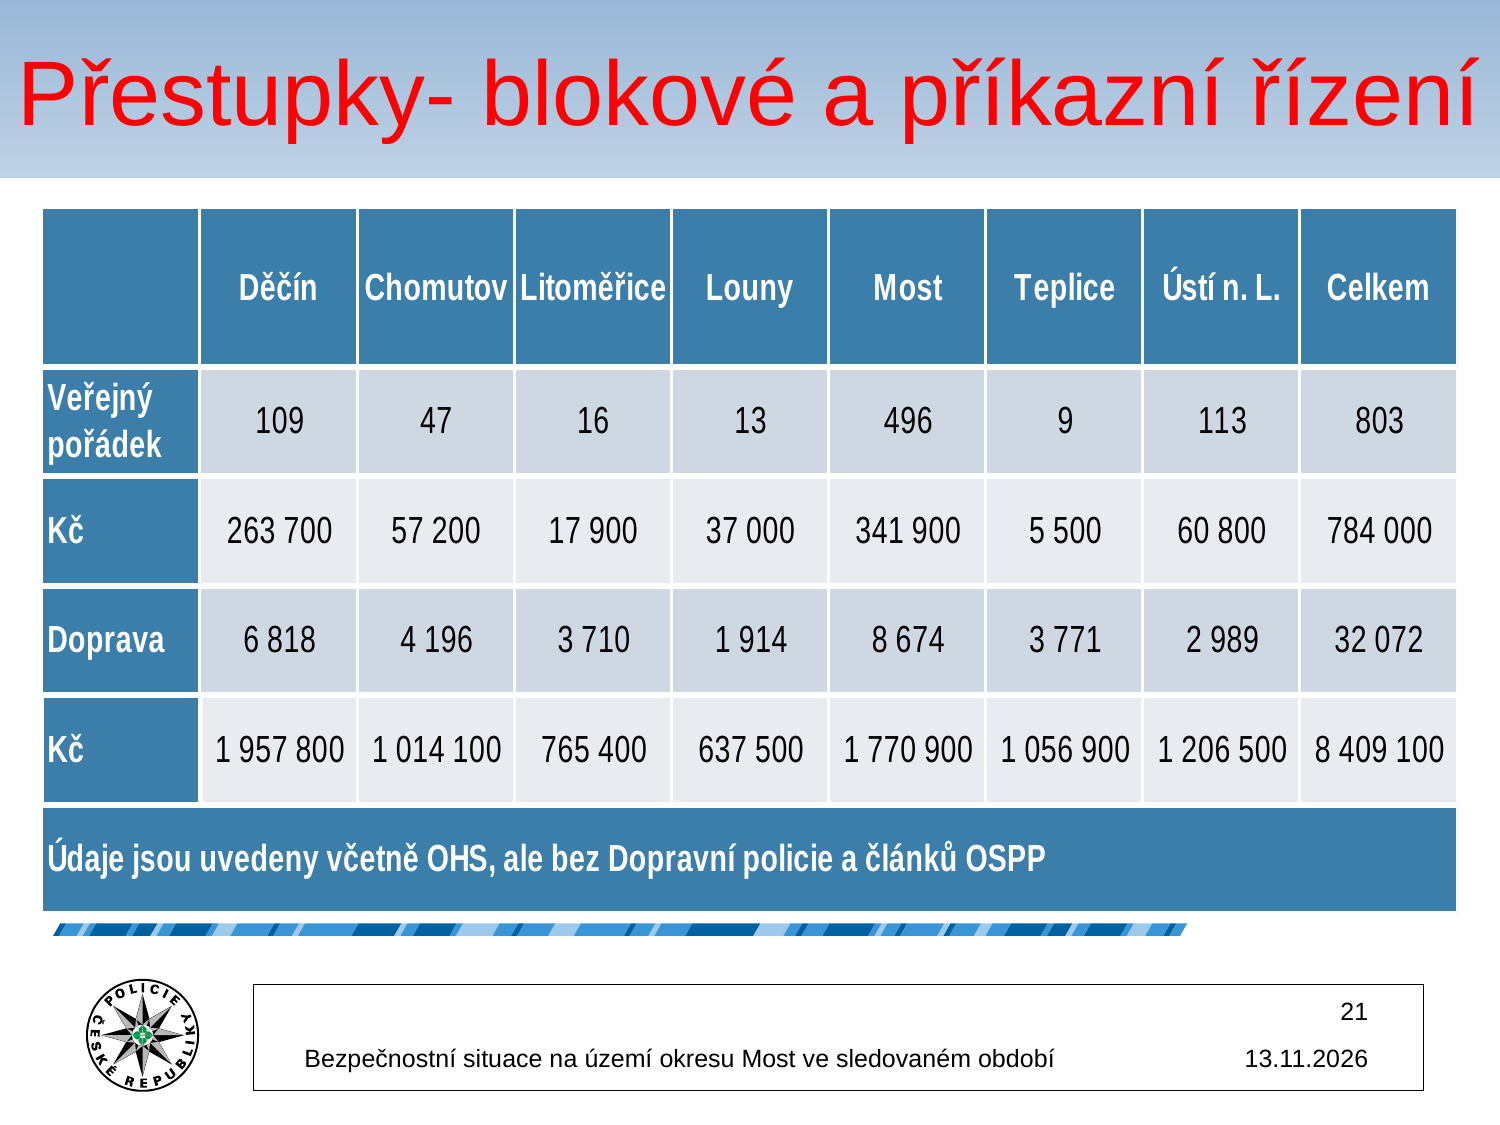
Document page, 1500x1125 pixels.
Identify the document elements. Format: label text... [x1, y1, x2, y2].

picture [41, 206, 1459, 916]
slide_number 21 [1222, 987, 1384, 1024]
footer Bezpečnostní situace na území okresu Most ve sledovaném období [289, 1034, 1093, 1071]
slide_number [1093, 1034, 1384, 1071]
title Přestupky- blokové a příkazní řízení [0, 0, 1500, 178]
